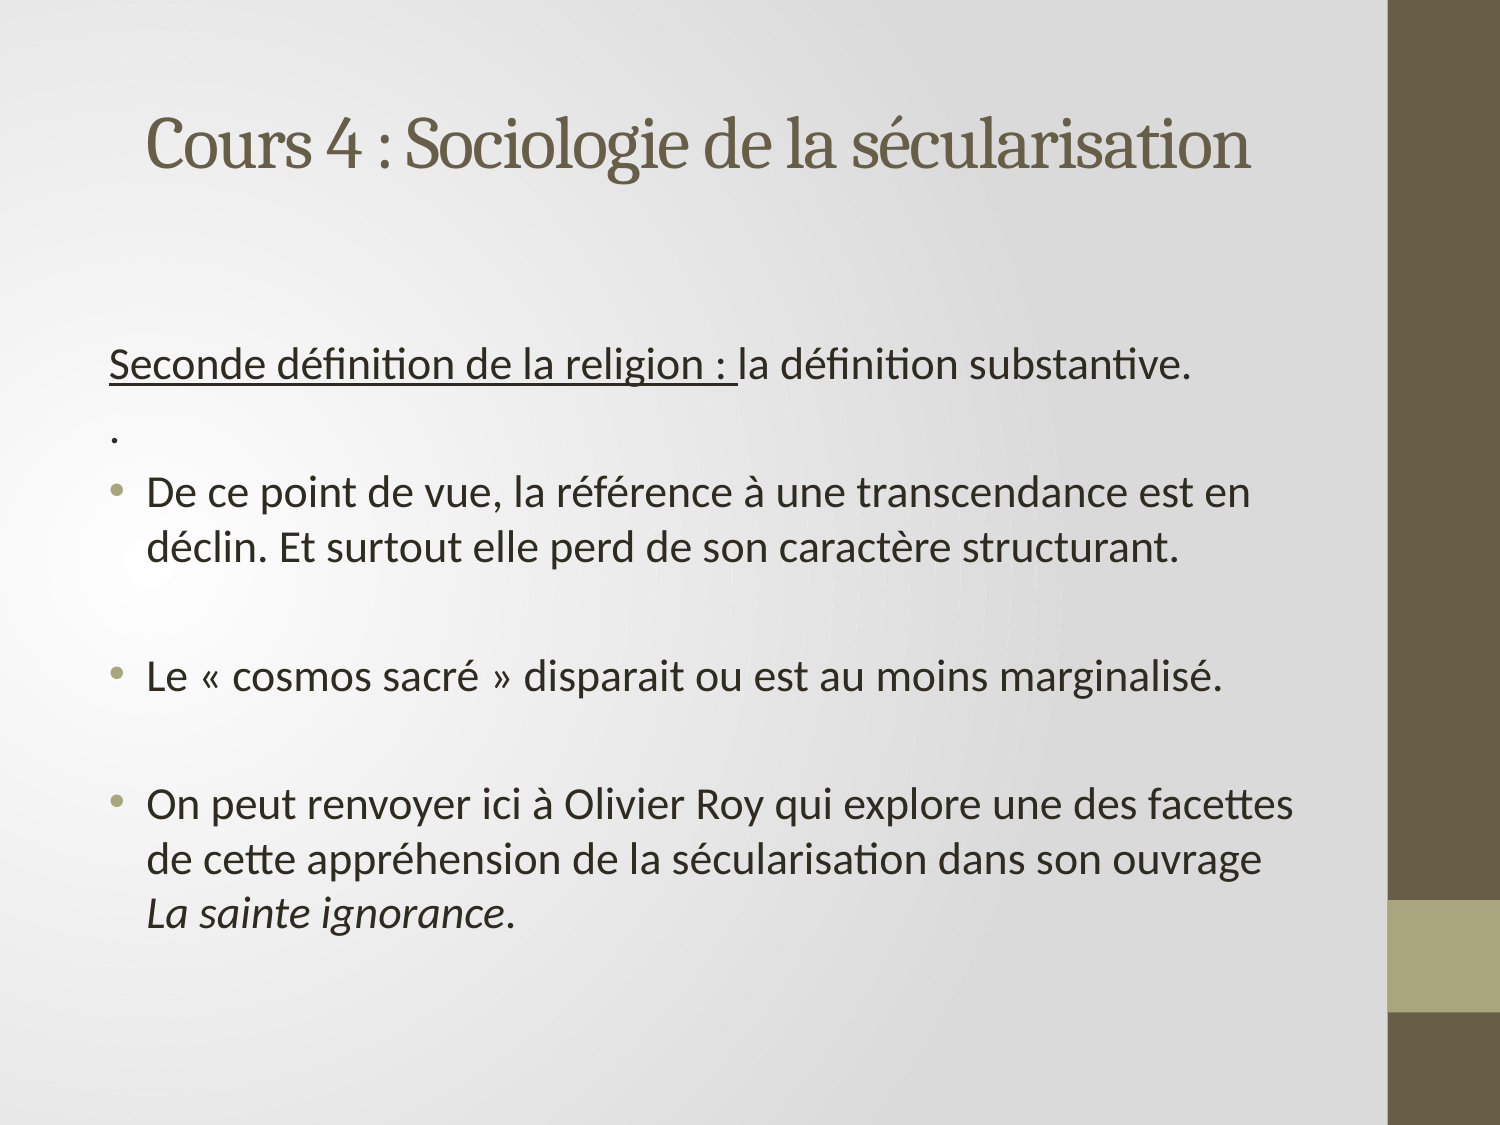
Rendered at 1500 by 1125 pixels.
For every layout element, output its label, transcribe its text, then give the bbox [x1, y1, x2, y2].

title Cours 4 : Sociologie de la sécularisation [75, 45, 1325, 233]
list Seconde définition de la religion : la définition substantive. . De ce point de vue, la référence à une transcendance est en déclin. Et surtout elle perd de son caractère structurant. Le « cosmos sacré » disparait ou est au moins marginalisé. On peut renvoyer ici à Olivier Roy qui explore une des facettes de cette appréhension de la sécularisation dans son ouvrage La sainte ignorance. [75, 262, 1325, 1050]
